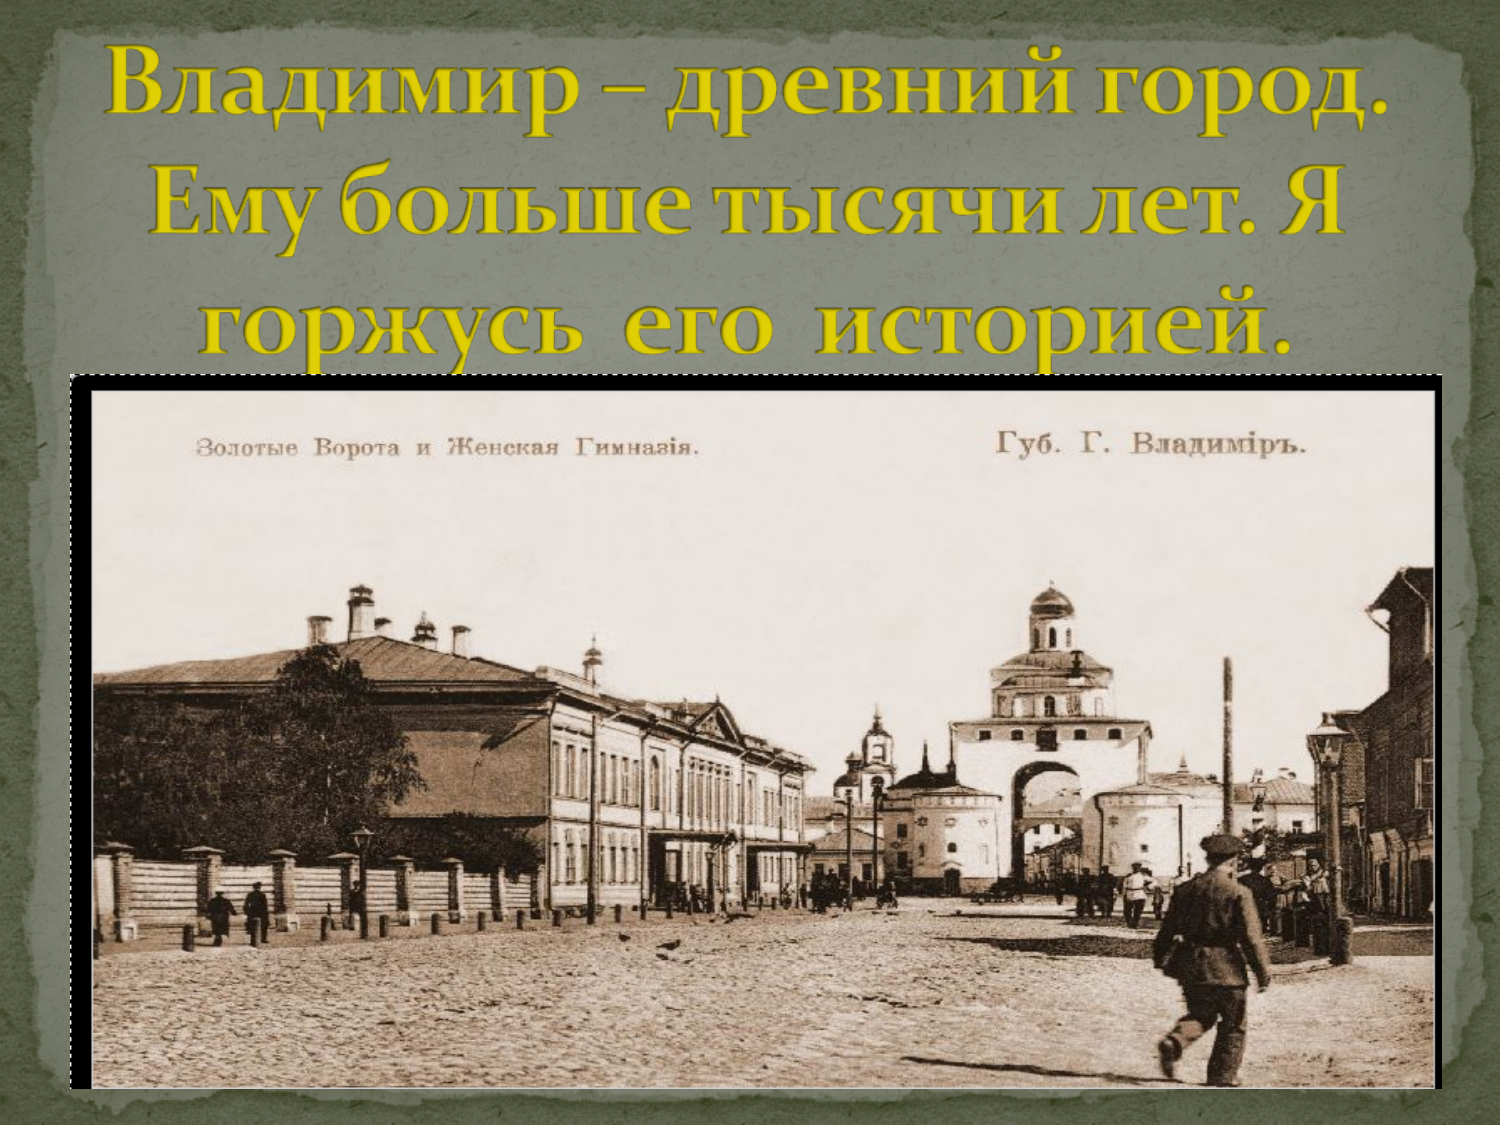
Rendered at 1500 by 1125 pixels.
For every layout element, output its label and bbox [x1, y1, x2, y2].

picture [70, 376, 1442, 1089]
title [39, 0, 1475, 388]
